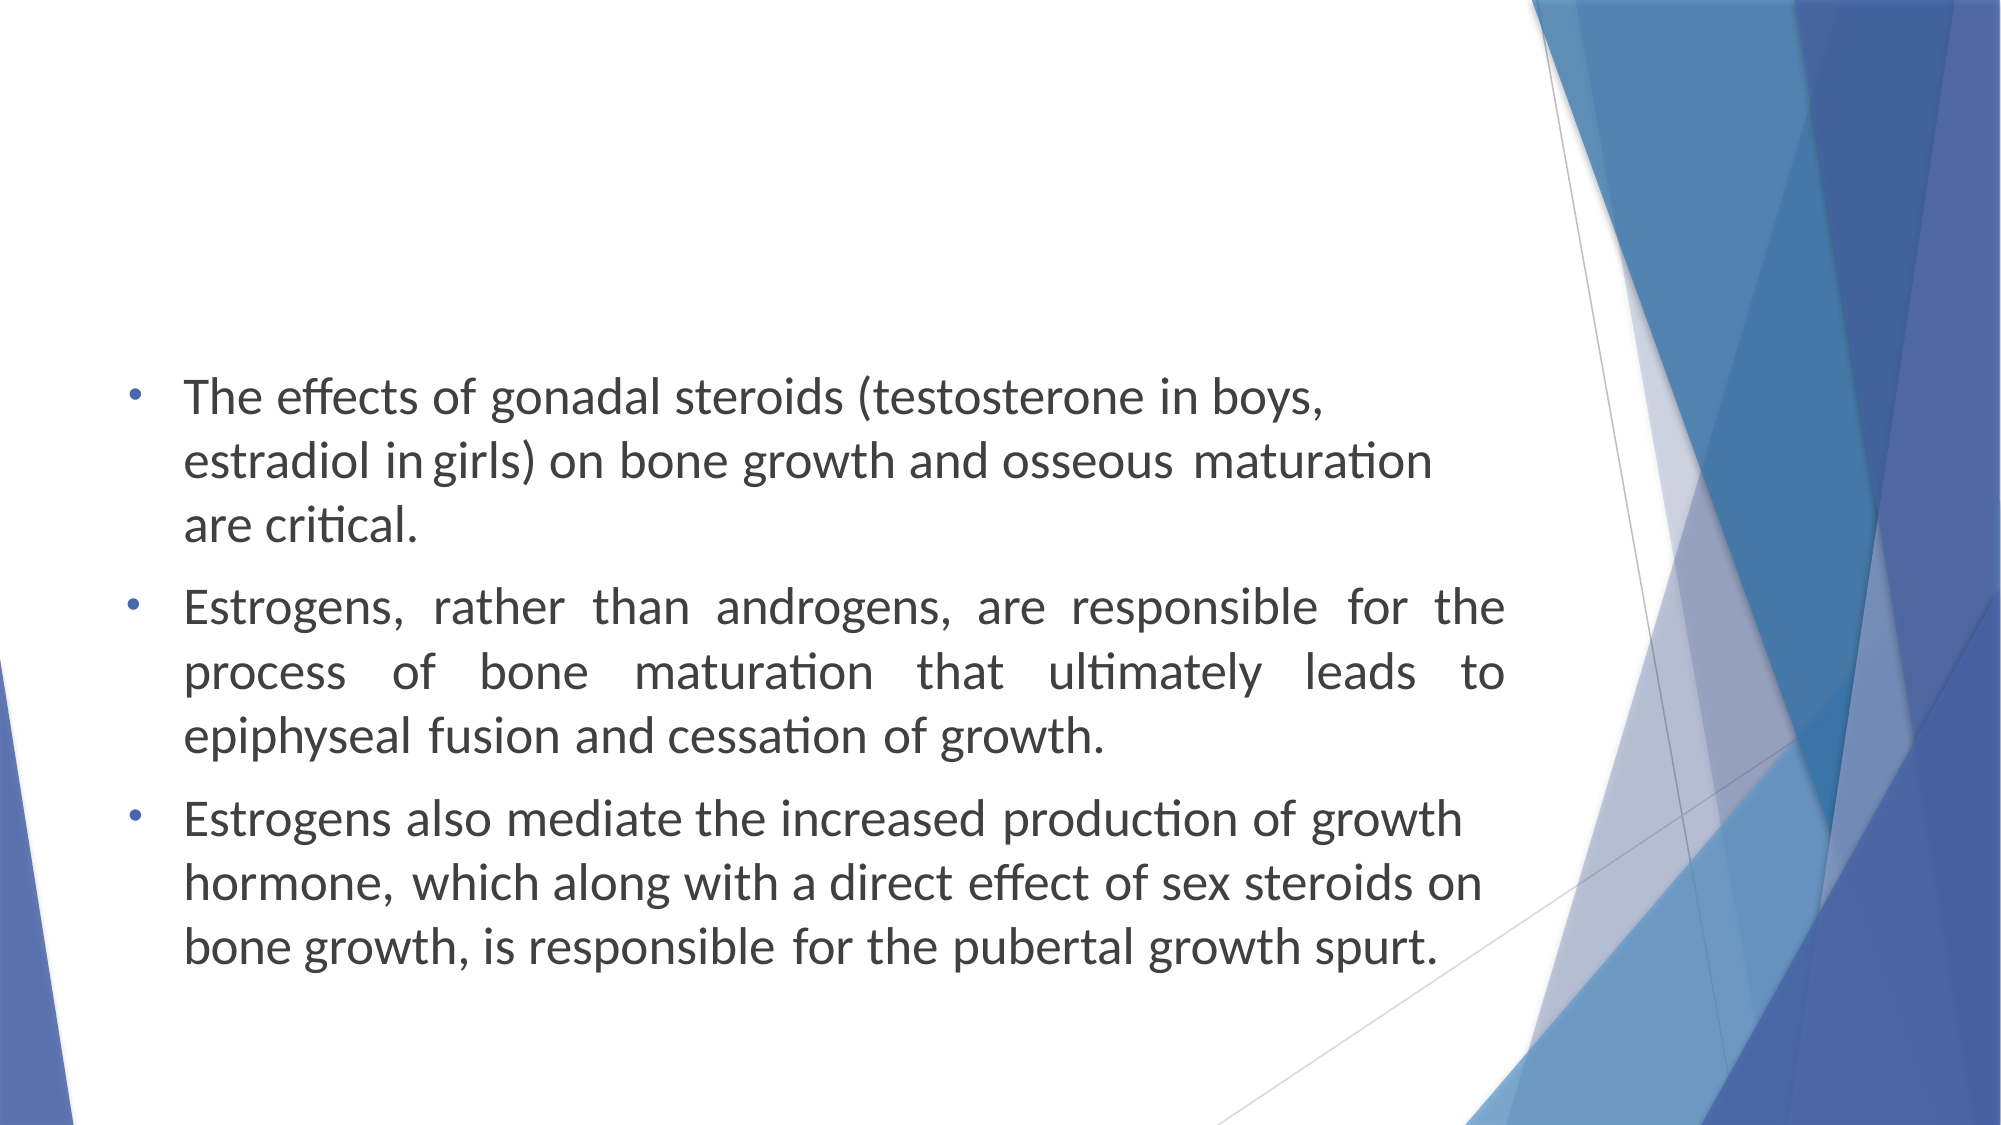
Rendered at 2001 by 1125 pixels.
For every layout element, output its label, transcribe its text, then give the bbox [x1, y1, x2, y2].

list The effects of gonadal steroids (testosterone in boys, estradiol in girls) on bone growth and osseous maturation are critical. Estrogens, rather than androgens, are responsible for the process of bone maturation that ultimately leads to epiphyseal fusion and cessation of growth. Estrogens also mediate the increased production of growth hormone, which along with a direct effect of sex steroids on bone growth, is responsible for the pubertal growth spurt. [111, 354, 1522, 992]
